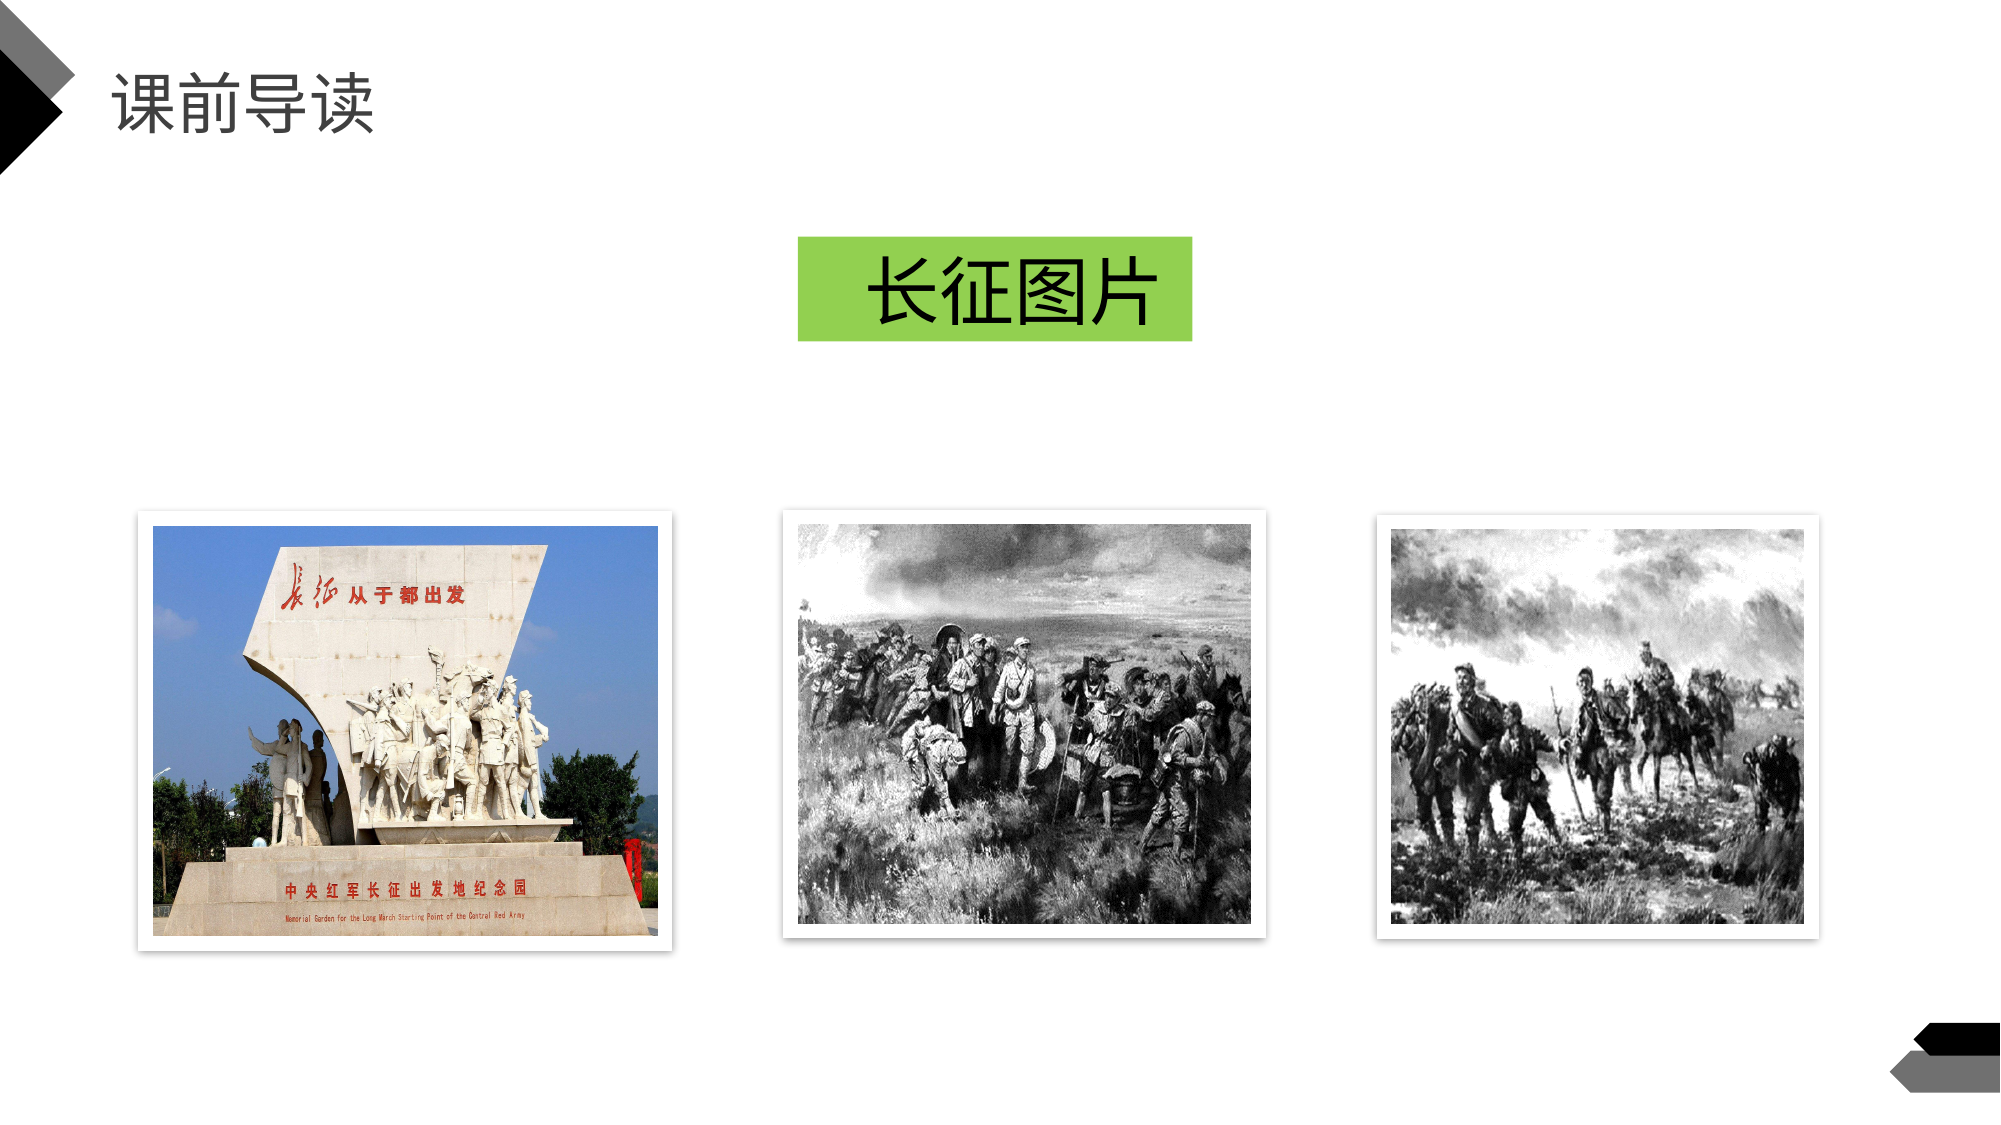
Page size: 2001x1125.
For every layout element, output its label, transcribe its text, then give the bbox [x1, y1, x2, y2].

picture [797, 524, 1251, 924]
text_box 长征图片 [797, 236, 1193, 342]
picture [1391, 529, 1805, 925]
text_box 课前导读 [94, 54, 772, 150]
picture [152, 525, 658, 937]
